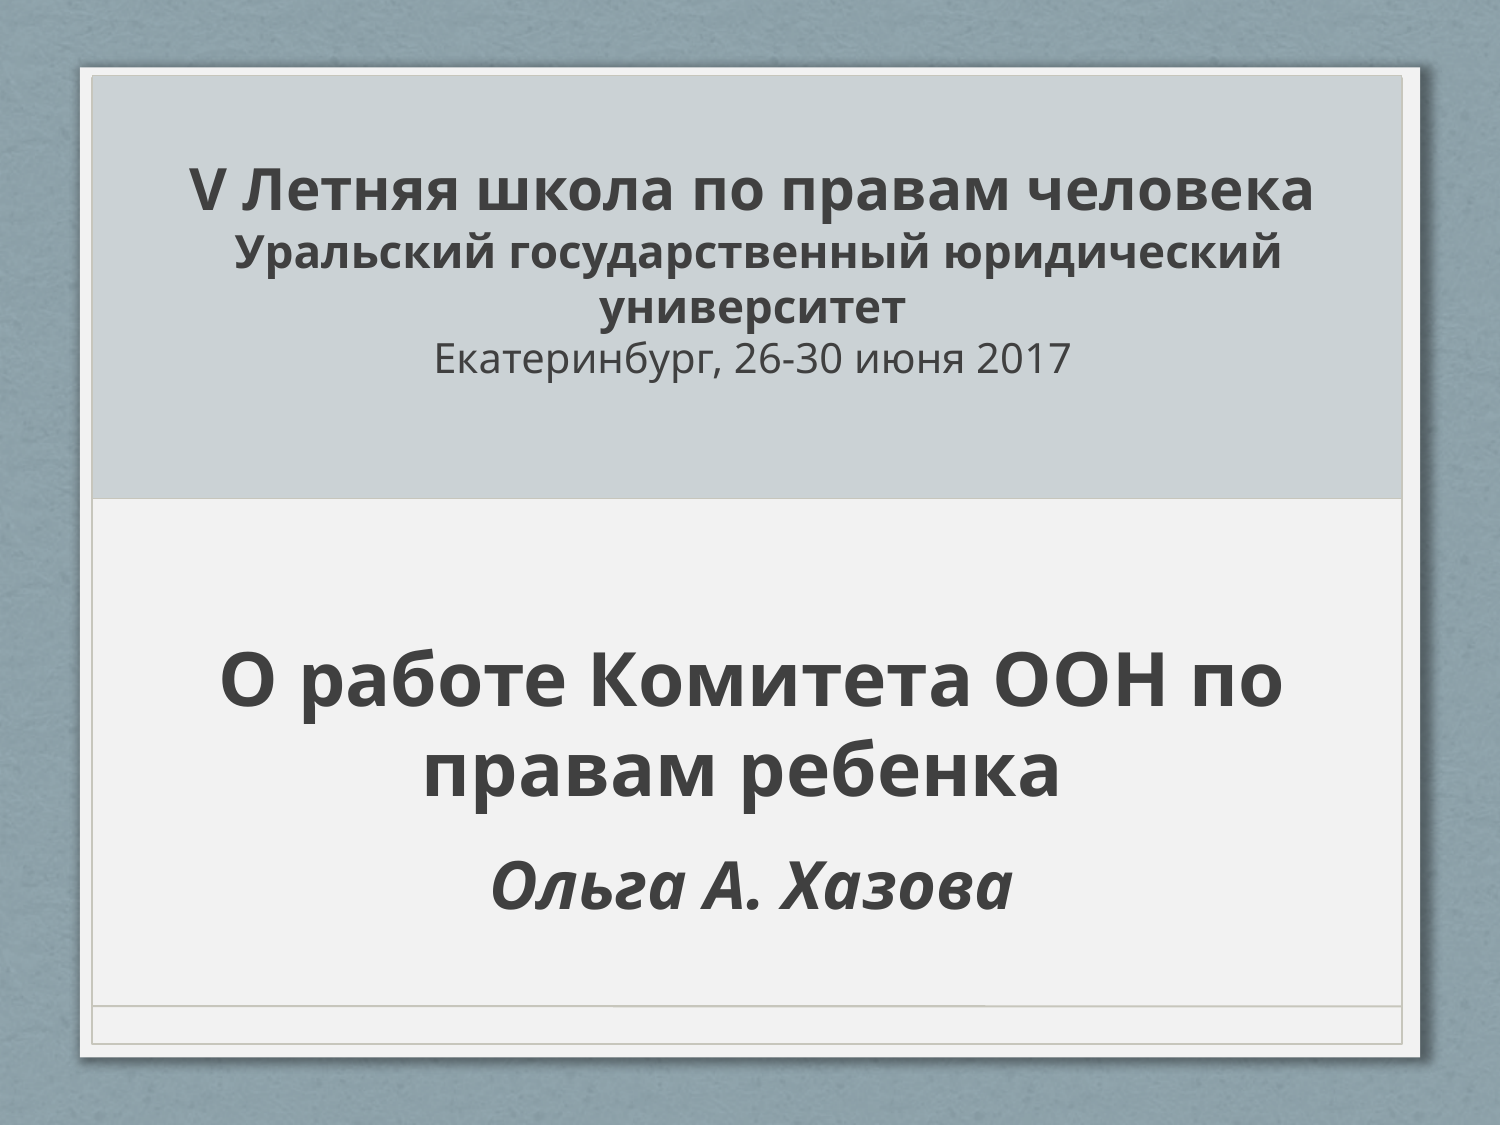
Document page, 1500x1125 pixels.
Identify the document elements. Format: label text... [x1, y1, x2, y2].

title V Летняя школа по правам человека Уральский государственный юридический университет Екатеринбург, 26-30 июня 2017 [172, 136, 1334, 390]
subtitle О работе Комитета ООН по правам ребенка Ольга А. Хазова [150, 502, 1355, 986]
